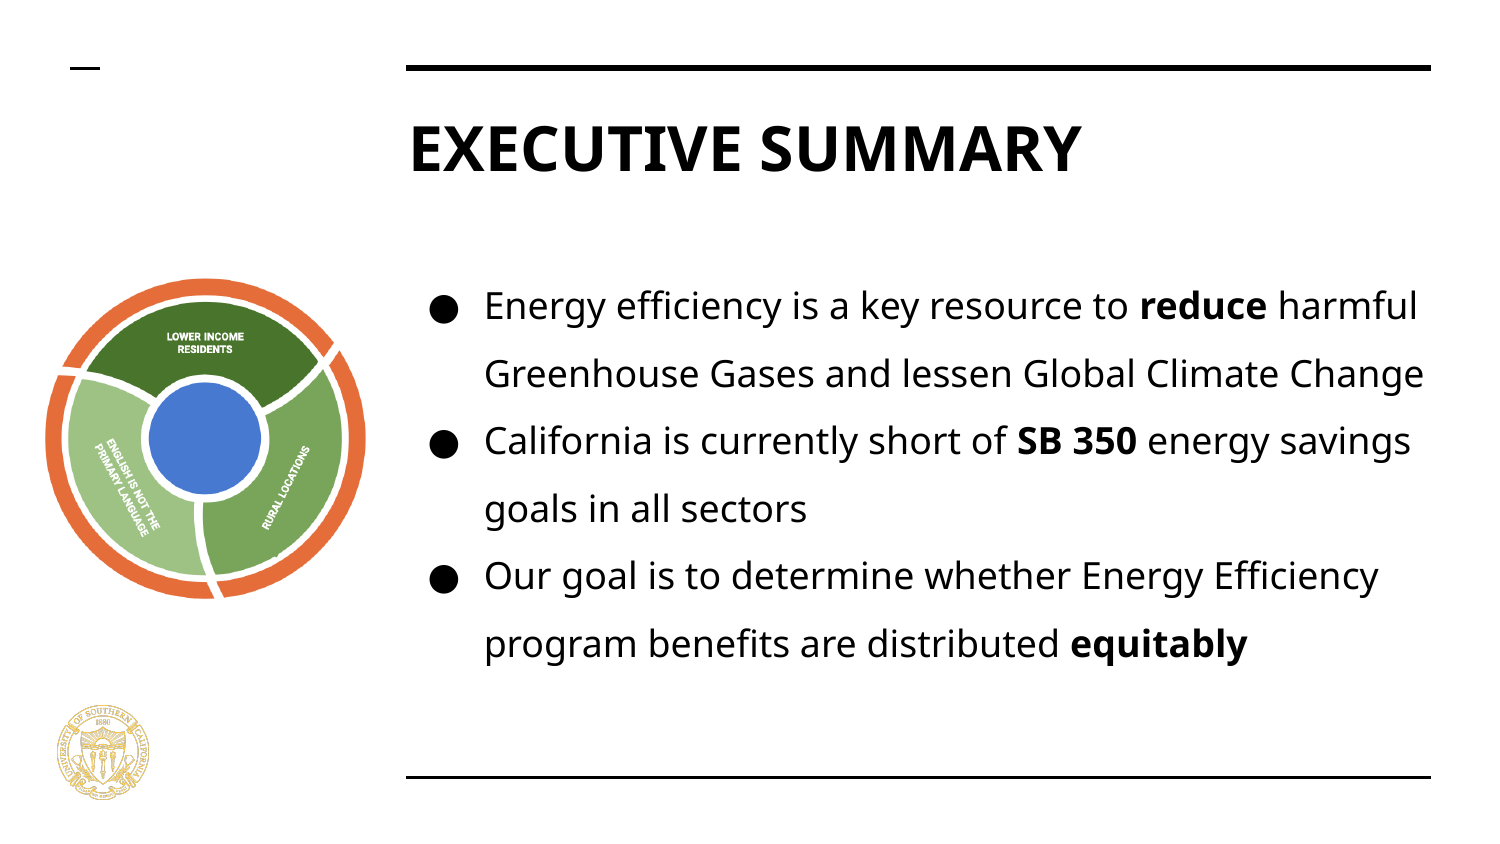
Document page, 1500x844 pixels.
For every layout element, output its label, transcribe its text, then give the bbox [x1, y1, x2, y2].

picture [31, 277, 385, 611]
title EXECUTIVE SUMMARY [393, 94, 1431, 199]
picture [57, 705, 149, 800]
list Energy efficiency is a key resource to reduce harmful Greenhouse Gases and lessen Global Climate Change California is currently short of SB 350 energy savings goals in all sectors Our goal is to determine whether Energy Efficiency program benefits are distributed equitably [393, 244, 1474, 706]
